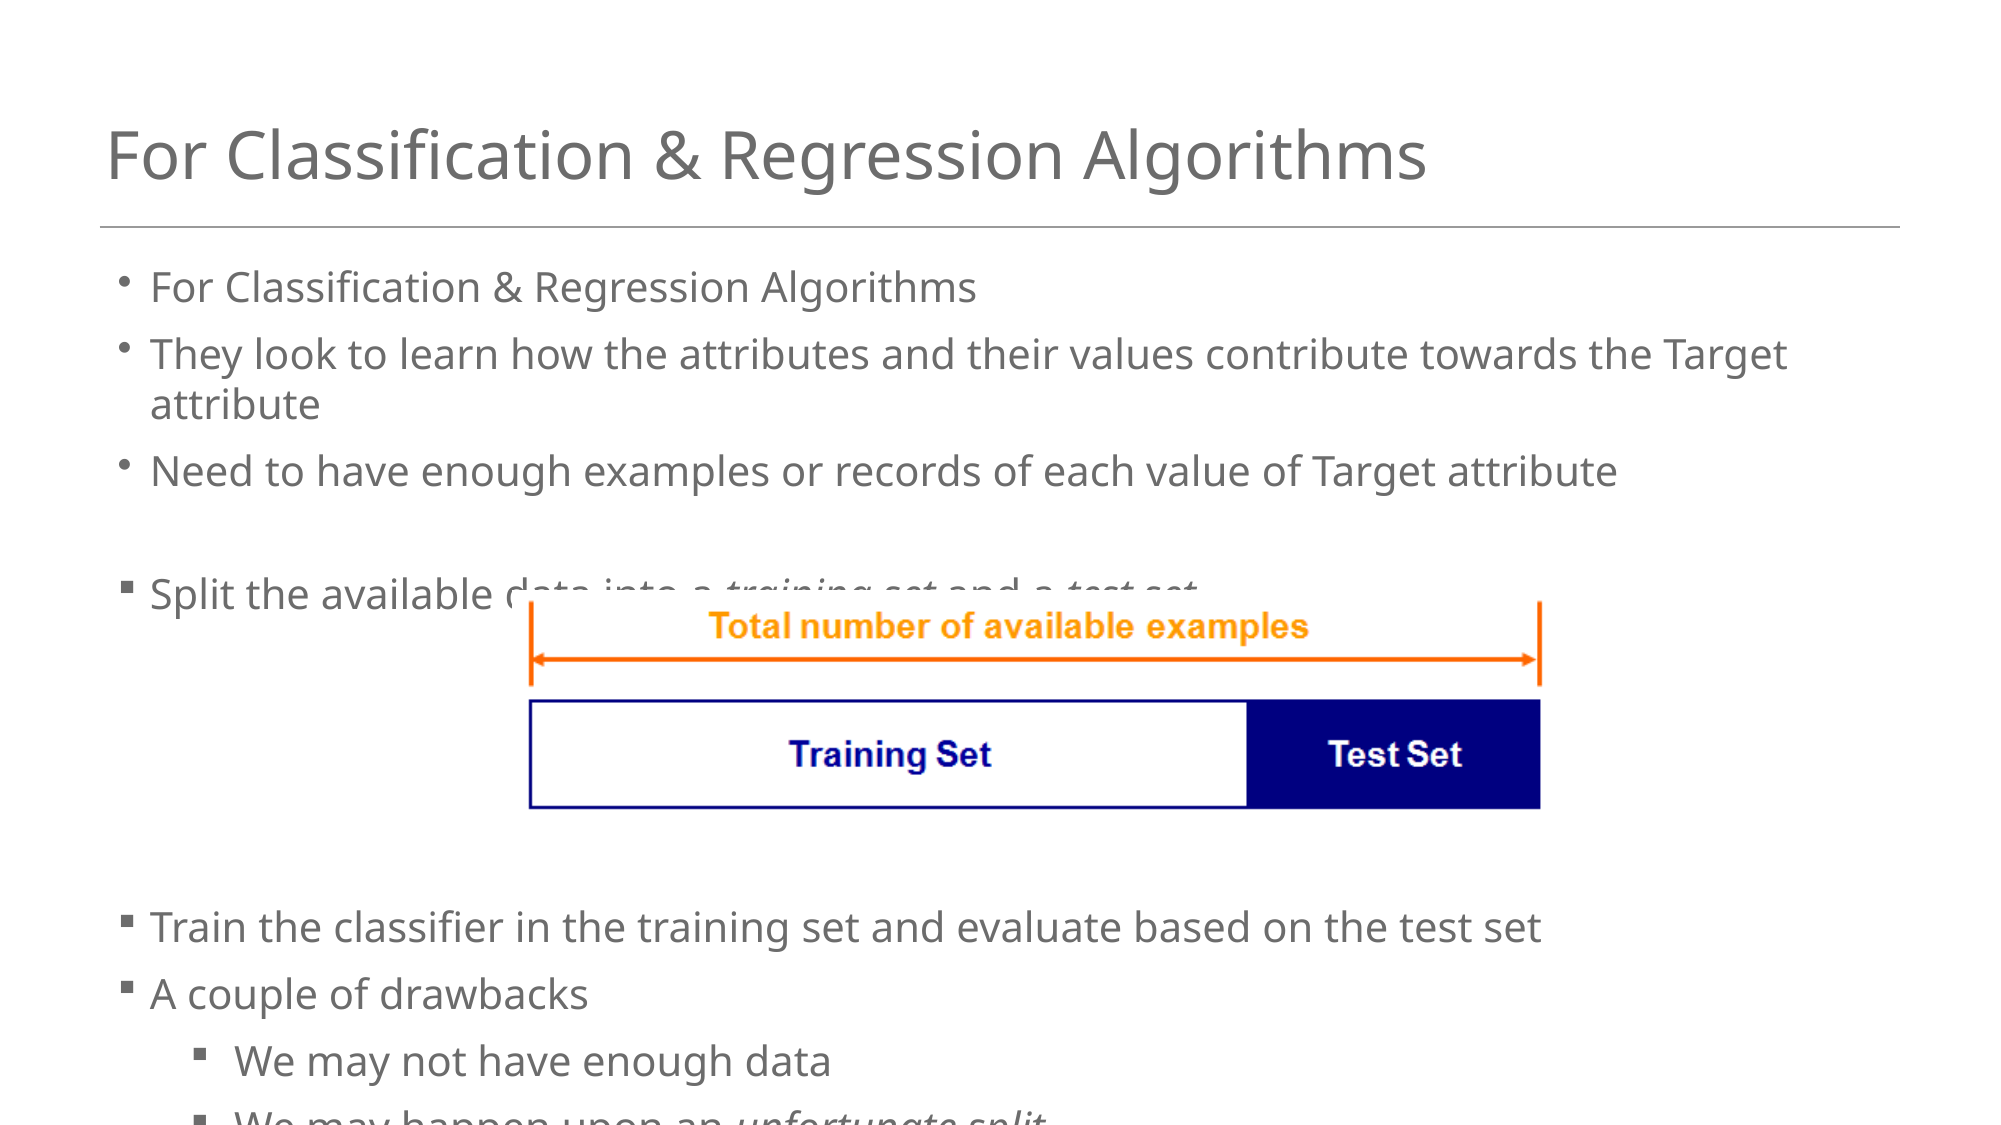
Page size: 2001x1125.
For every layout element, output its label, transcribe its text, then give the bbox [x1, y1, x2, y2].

list For Classification & Regression Algorithms They look to learn how the attributes and their values contribute towards the Target attribute Need to have enough examples or records of each value of Target attribute Split the available data into a training set and a test set Train the classifier in the training set and evaluate based on the test set A couple of drawbacks We may not have enough data We may happen upon an unfortunate split [110, 254, 1913, 1075]
title For Classification & Regression Algorithms [99, 37, 1913, 200]
picture [511, 590, 1561, 826]
